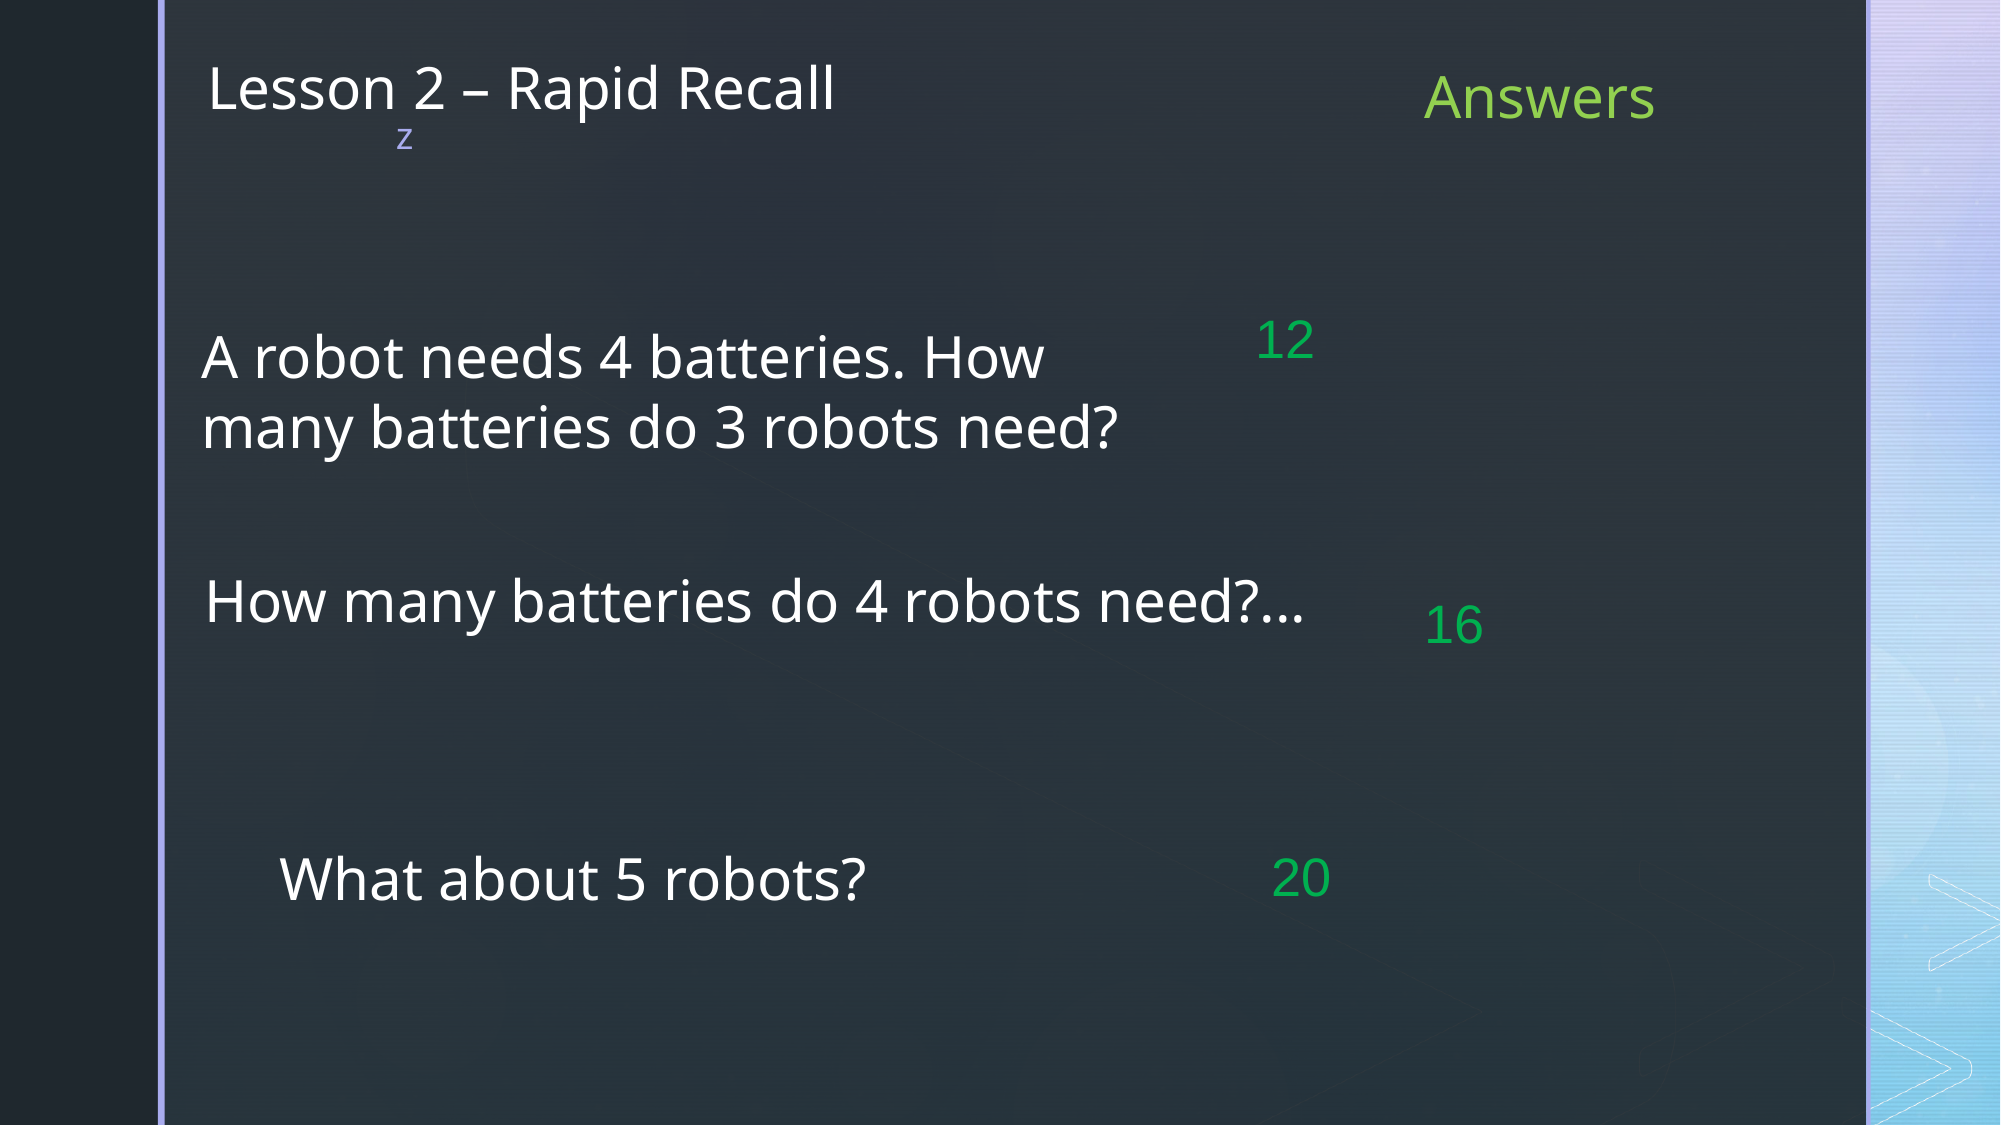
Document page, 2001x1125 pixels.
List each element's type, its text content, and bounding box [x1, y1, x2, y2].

text_box 16 [1409, 582, 1506, 662]
text_box A robot needs 4 batteries. How many batteries do 3 robots need? [186, 312, 1187, 468]
text_box What about 5 robots? [264, 834, 1257, 920]
text_box 12 [1240, 296, 1409, 377]
picture [1871, 0, 2001, 1125]
text_box Lesson 2 – Rapid Recall [192, 43, 852, 129]
text_box Answers [1409, 52, 1925, 138]
text_box How many batteries do 4 robots need?... [189, 557, 1322, 642]
text_box 20 [1256, 834, 1410, 915]
